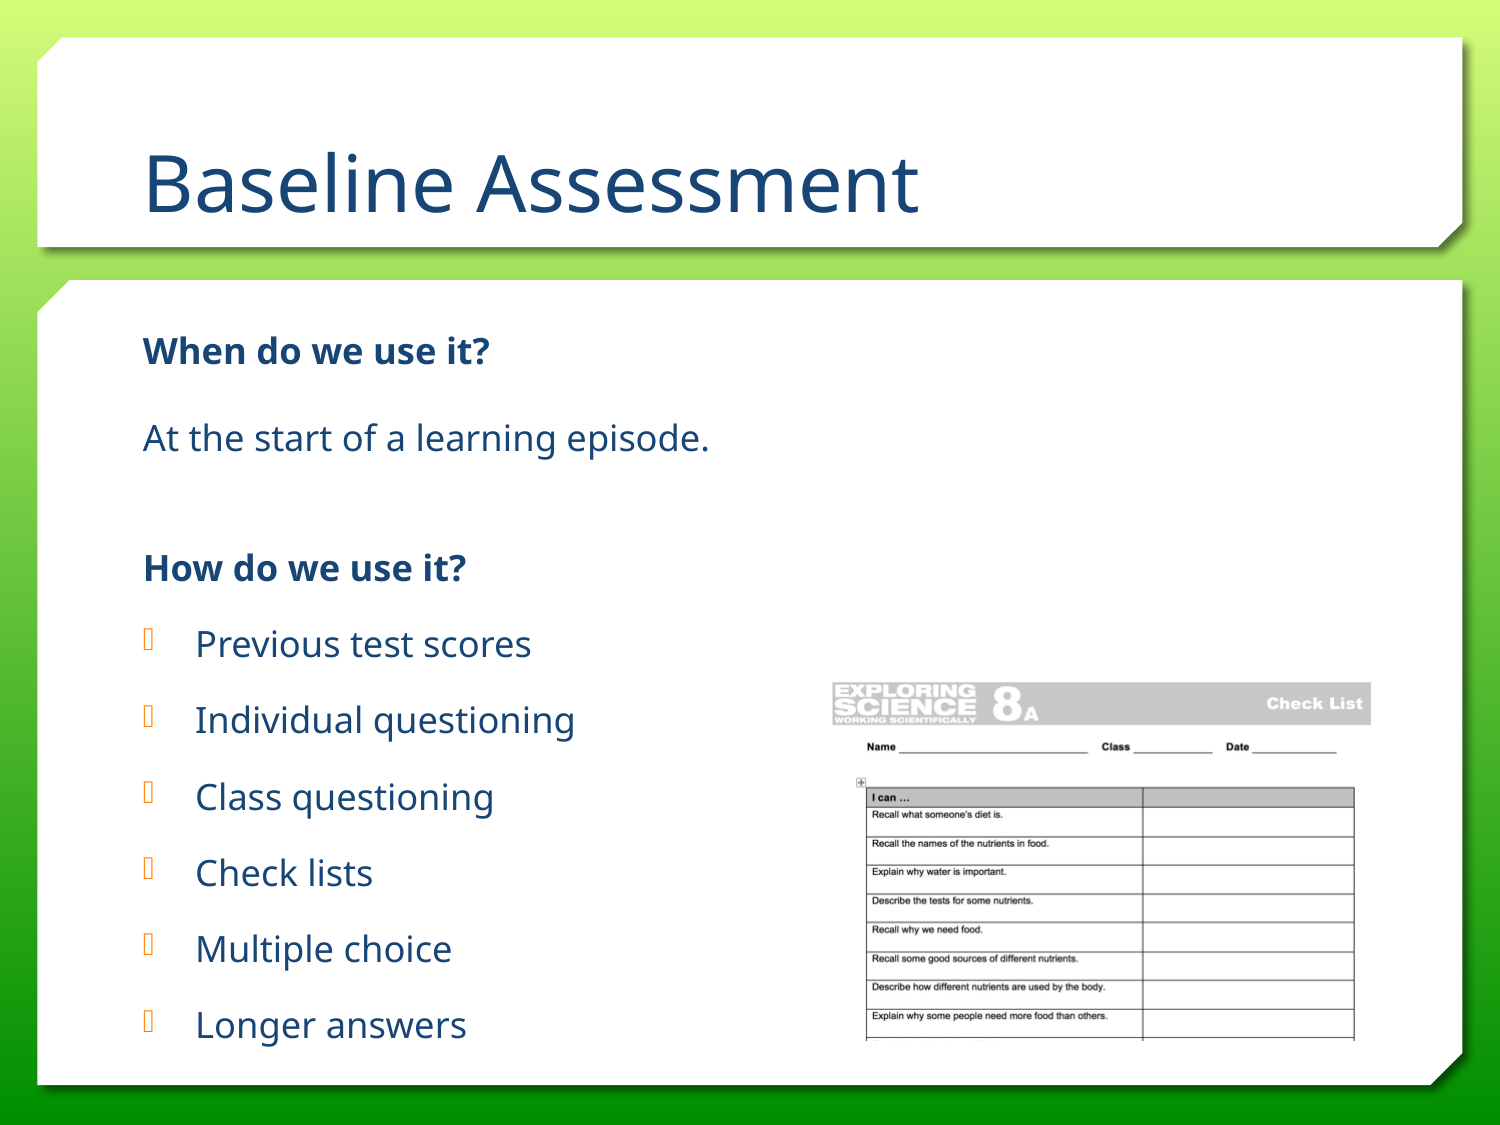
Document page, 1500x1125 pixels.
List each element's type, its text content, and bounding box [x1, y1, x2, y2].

list When do we use it? At the start of a learning episode. How do we use it? Previous test scores Individual questioning Class questioning Check lists Multiple choice Longer answers [127, 320, 1427, 1061]
title Baseline Assessment [127, 48, 1372, 236]
picture [821, 674, 1373, 1041]
